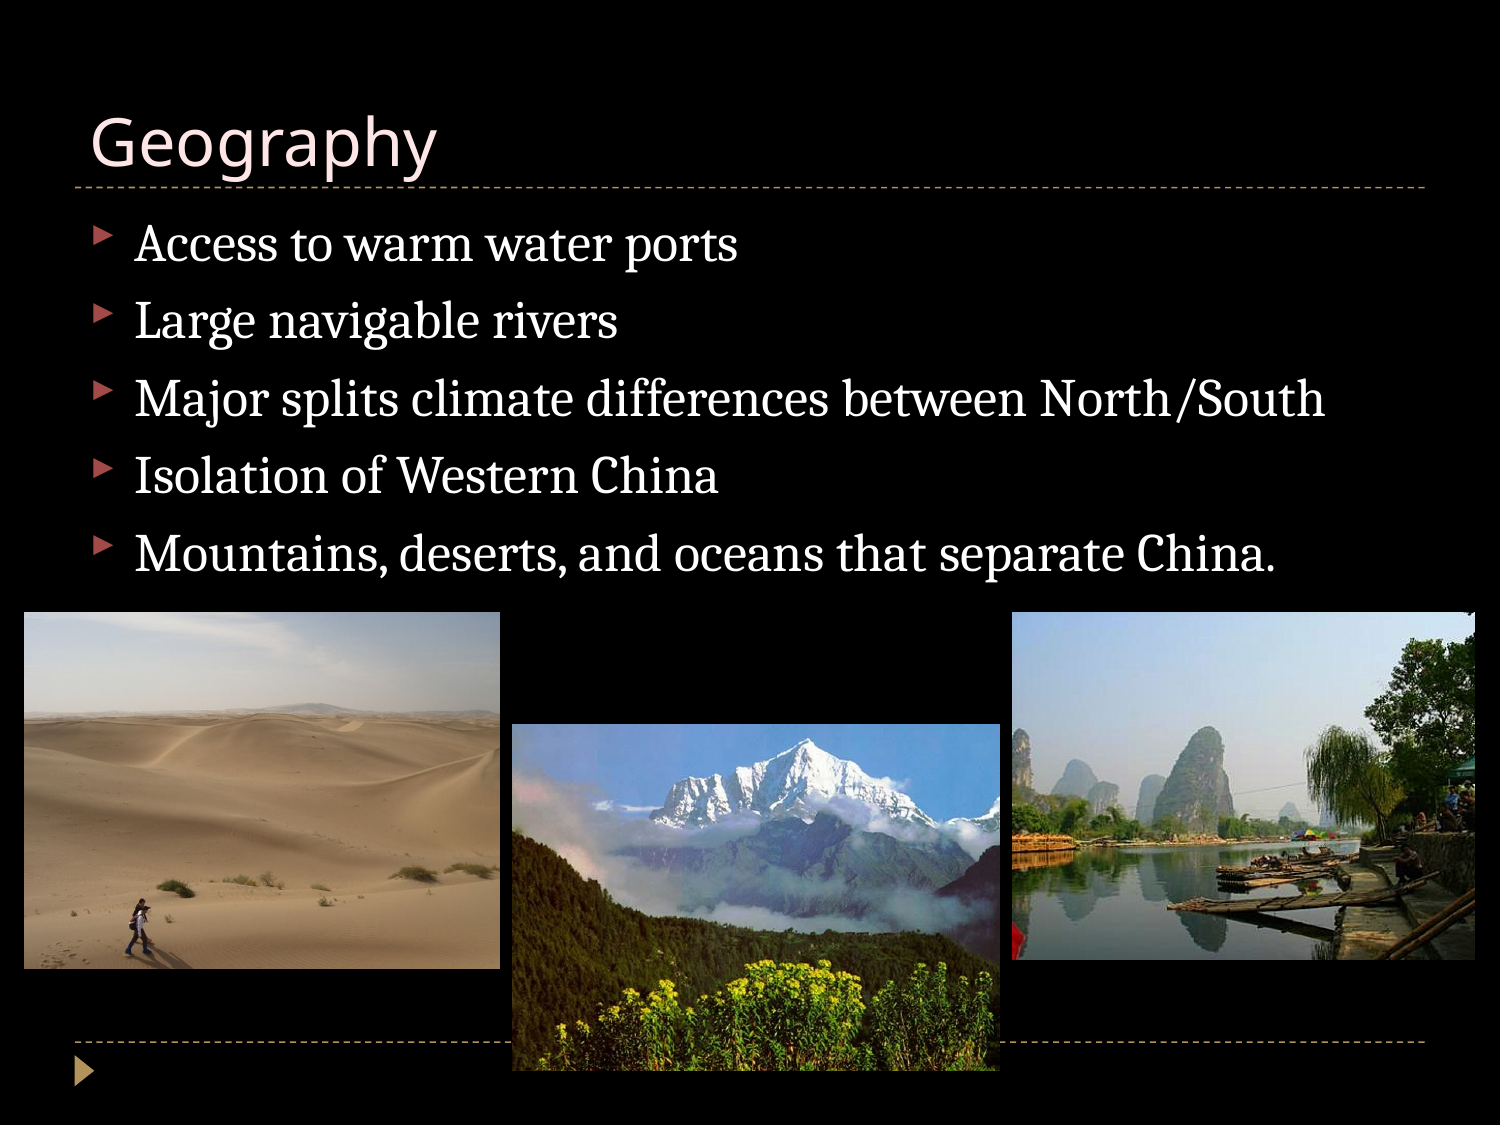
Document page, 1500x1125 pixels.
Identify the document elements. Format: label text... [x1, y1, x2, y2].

picture [1012, 612, 1476, 960]
picture [24, 612, 501, 970]
title Geography [75, 24, 1425, 188]
picture [512, 724, 1001, 1072]
list Access to warm water ports Large navigable rivers Major splits climate differences between North/South Isolation of Western China Mountains, deserts, and oceans that separate China. [75, 200, 1425, 1010]
